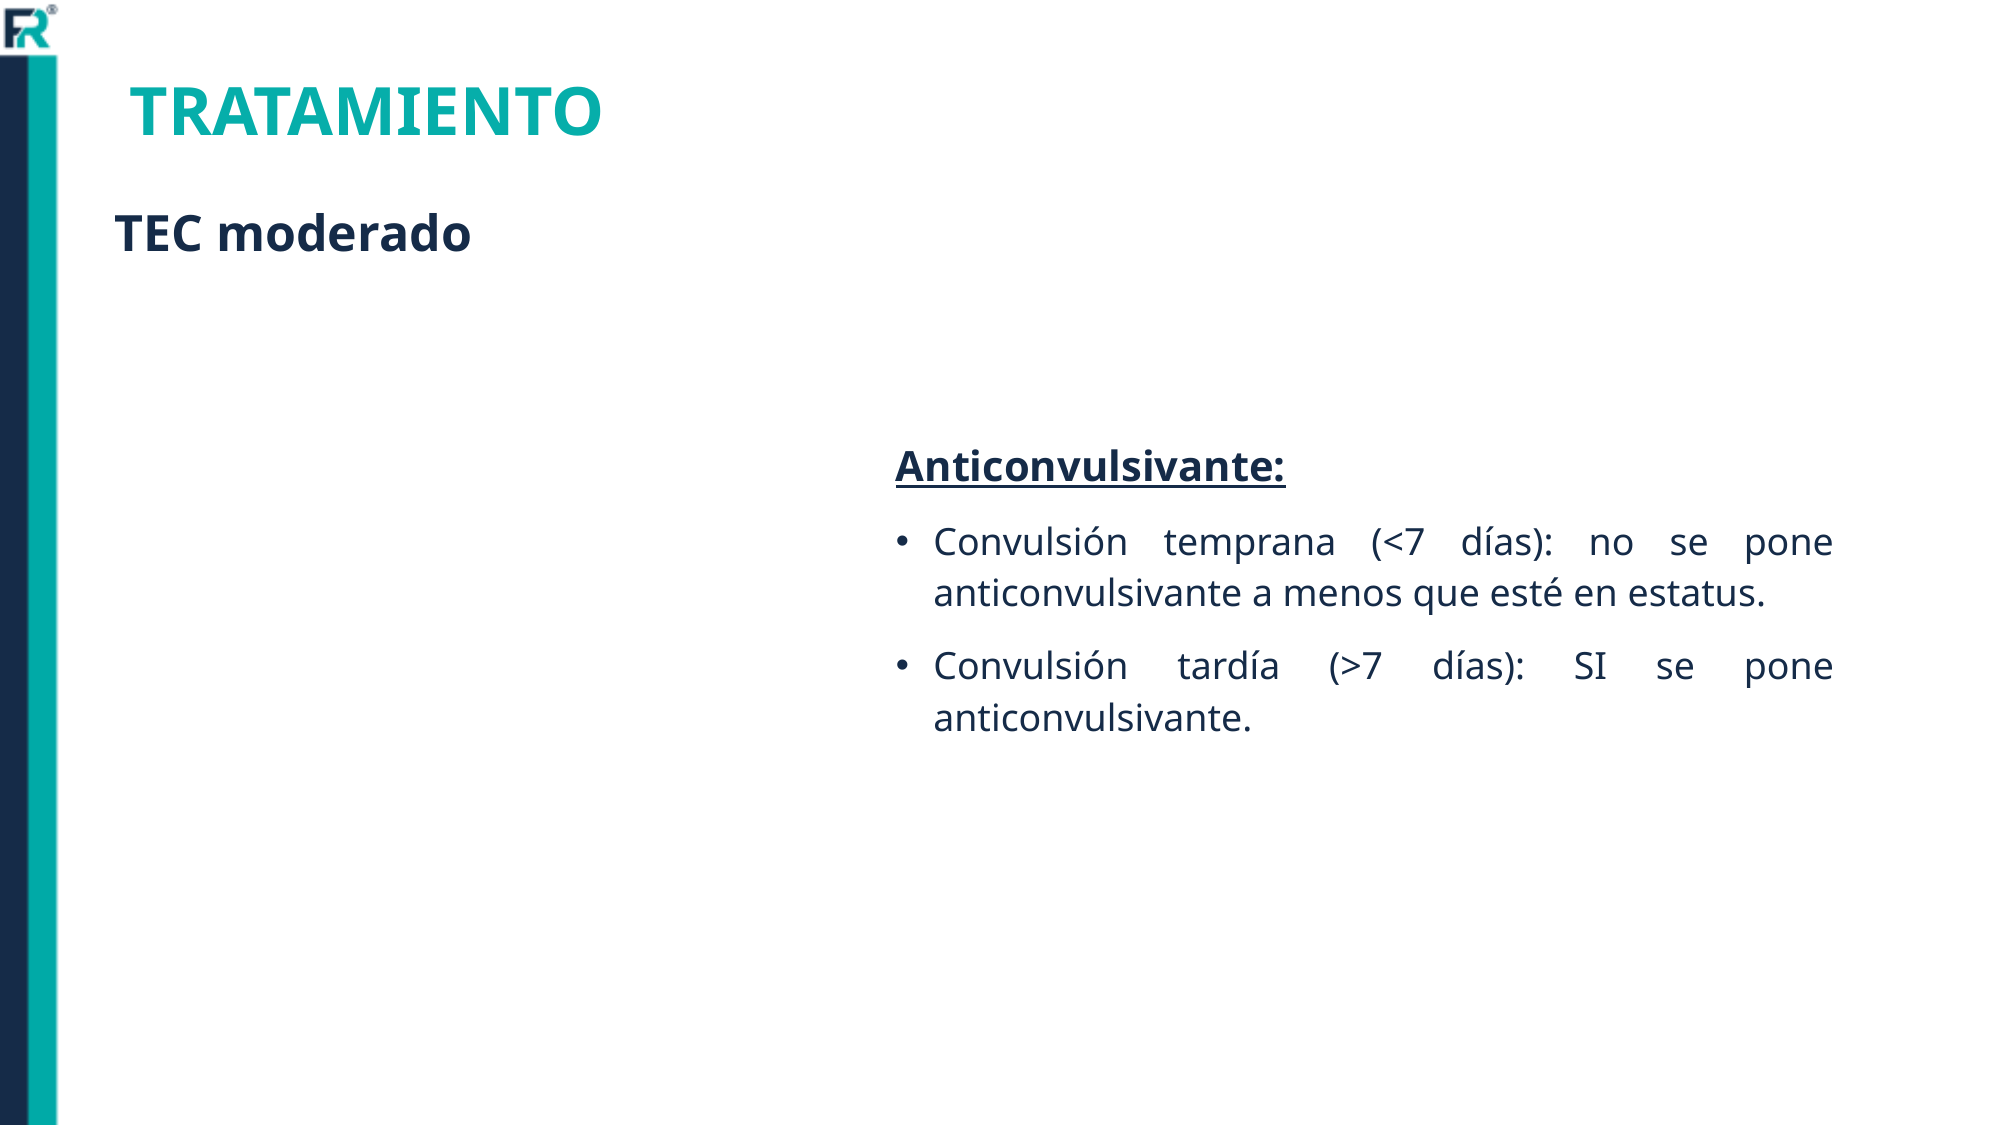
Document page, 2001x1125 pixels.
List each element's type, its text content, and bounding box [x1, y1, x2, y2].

list Anticonvulsivante: Convulsión temprana (<7 días): no se pone anticonvulsivante a menos que esté en estatus. Convulsión tardía (>7 días): SI se pone anticonvulsivante. [880, 425, 1850, 761]
picture [0, 0, 2001, 1125]
text_box TEC moderado [99, 184, 561, 275]
text_box TRATAMIENTO [0, 43, 1084, 185]
